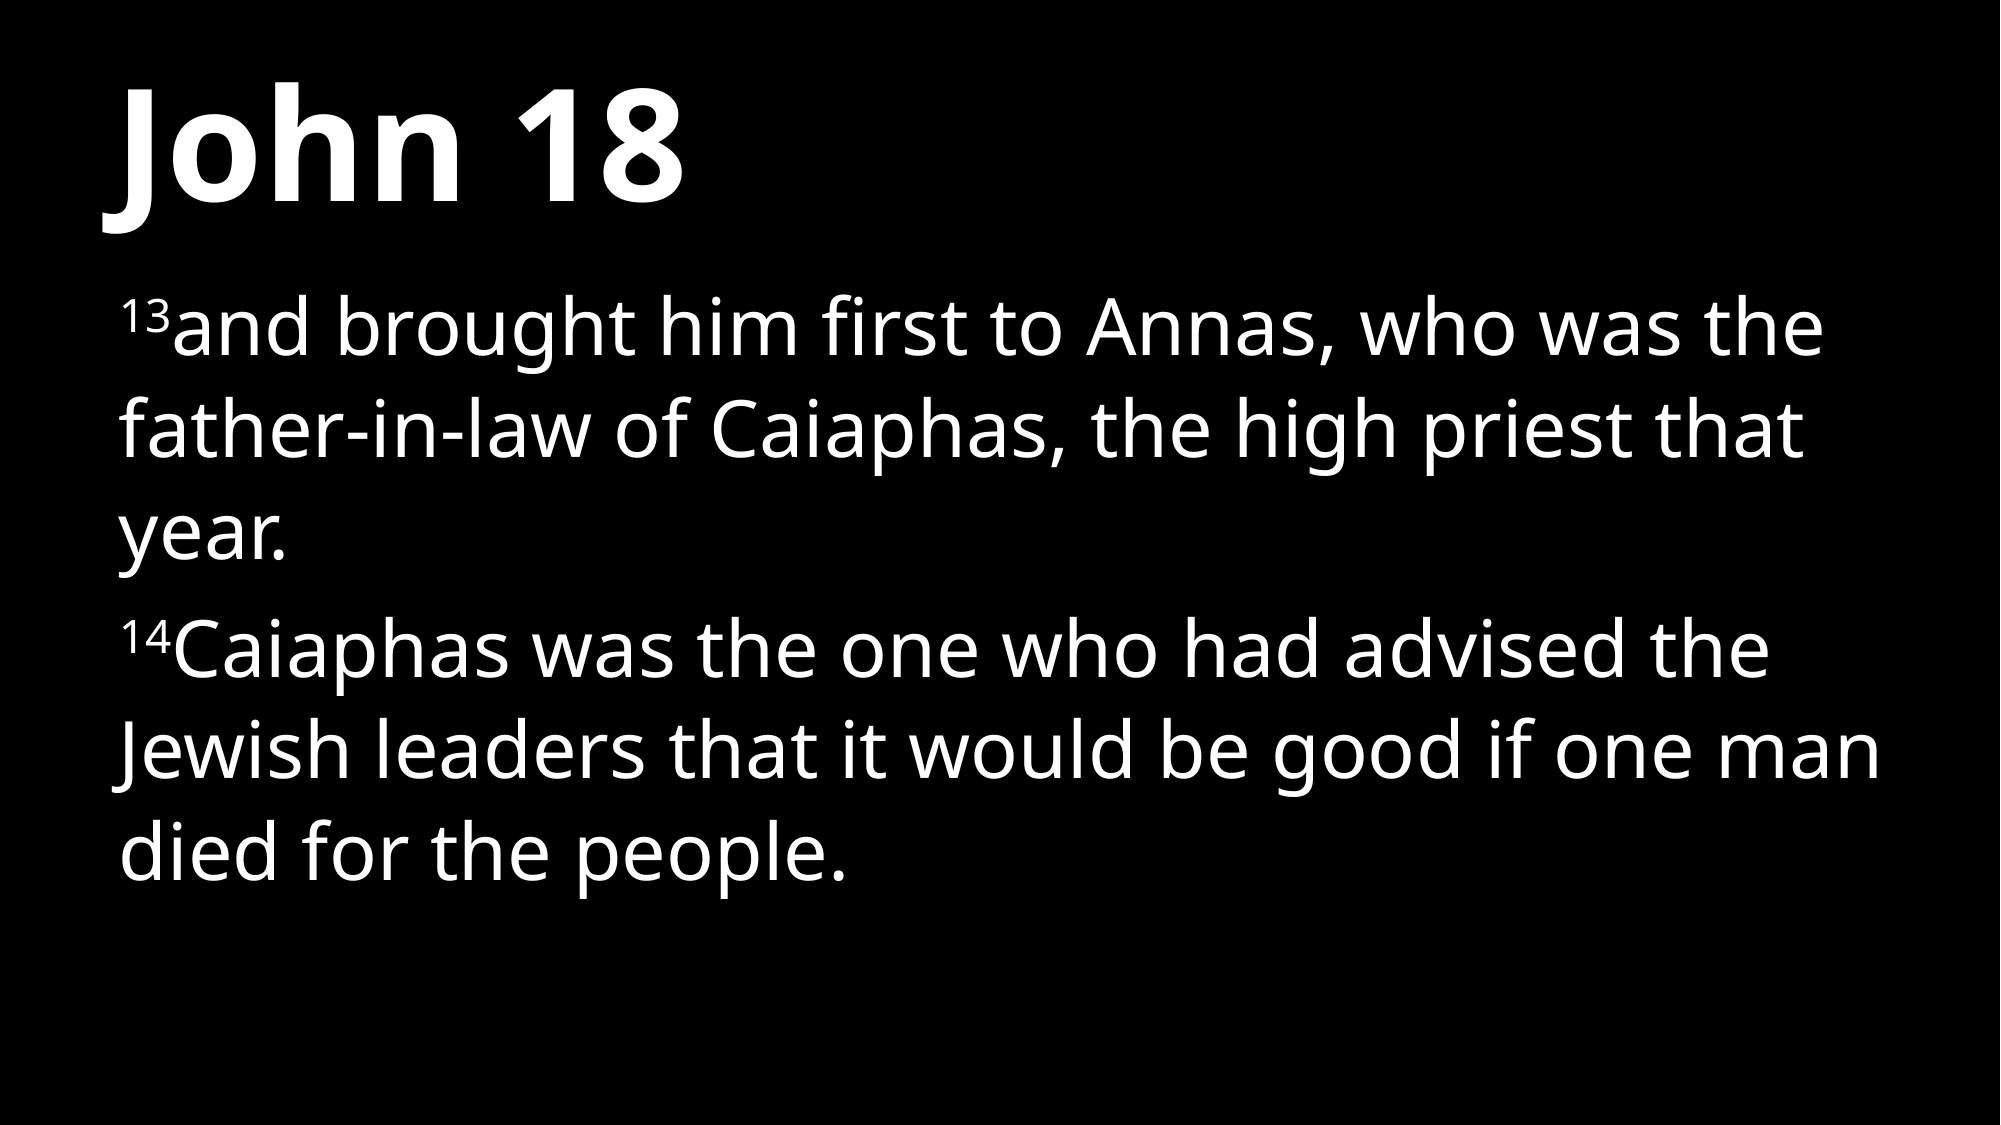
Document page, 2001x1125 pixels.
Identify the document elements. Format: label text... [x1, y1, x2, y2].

list 13and brought him first to Annas, who was the father-in-law of Caiaphas, the high priest that year. 14Caiaphas was the one who had advised the Jewish leaders that it would be good if one man died for the people. [103, 262, 1904, 1005]
title John 18 [99, 45, 1900, 233]
